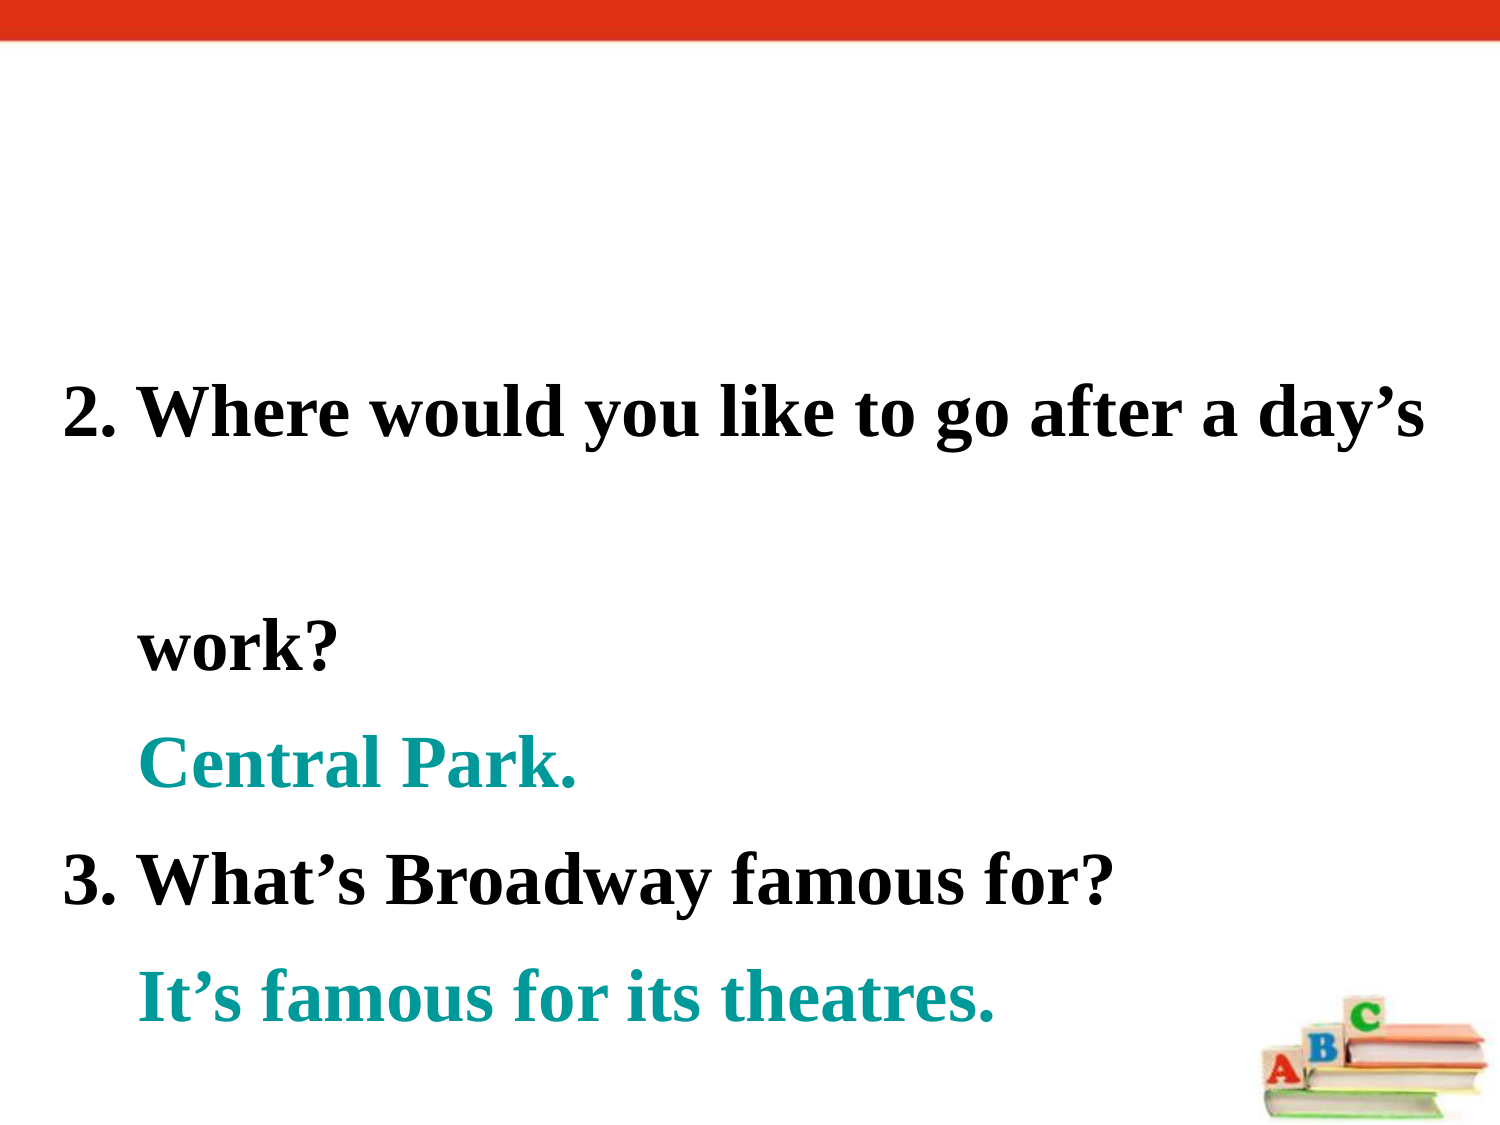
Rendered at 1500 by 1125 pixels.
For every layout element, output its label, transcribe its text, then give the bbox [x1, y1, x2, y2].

picture [0, 0, 1500, 1125]
text_box 2. Where would you like to go after a day’s work? Central Park. 3. What’s Broadway famous for? It’s famous for its theatres. [47, 327, 1459, 1045]
